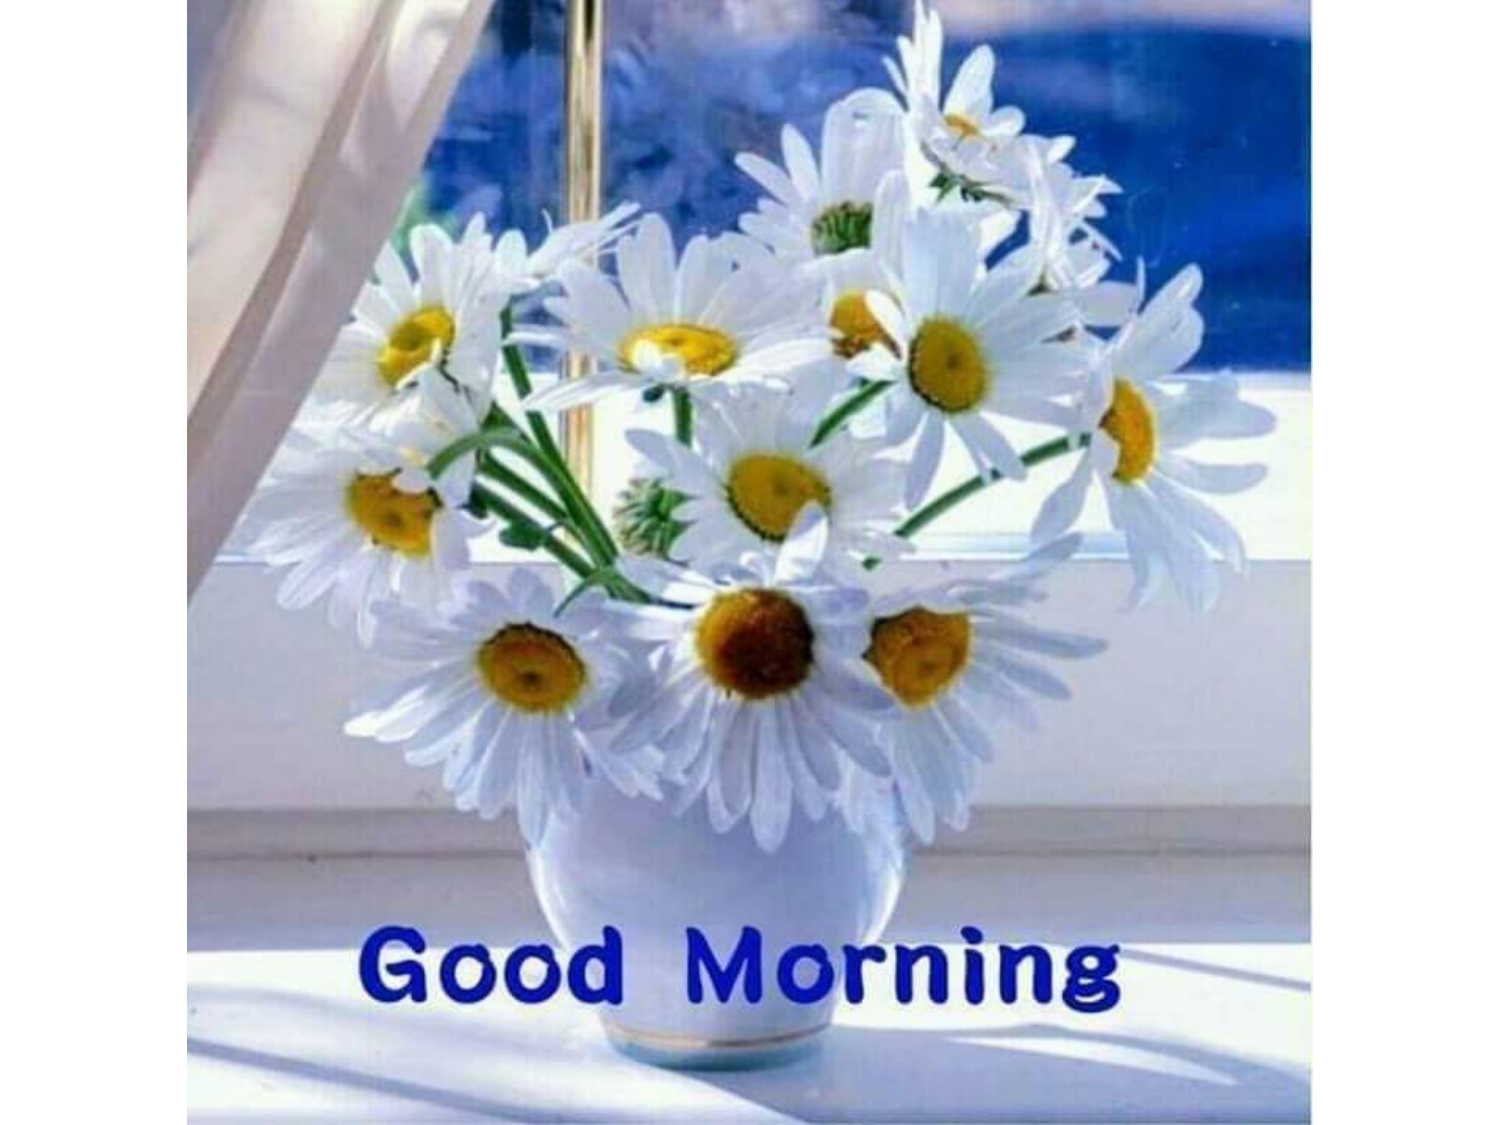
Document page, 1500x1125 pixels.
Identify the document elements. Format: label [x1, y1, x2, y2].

picture [187, 0, 1313, 1125]
